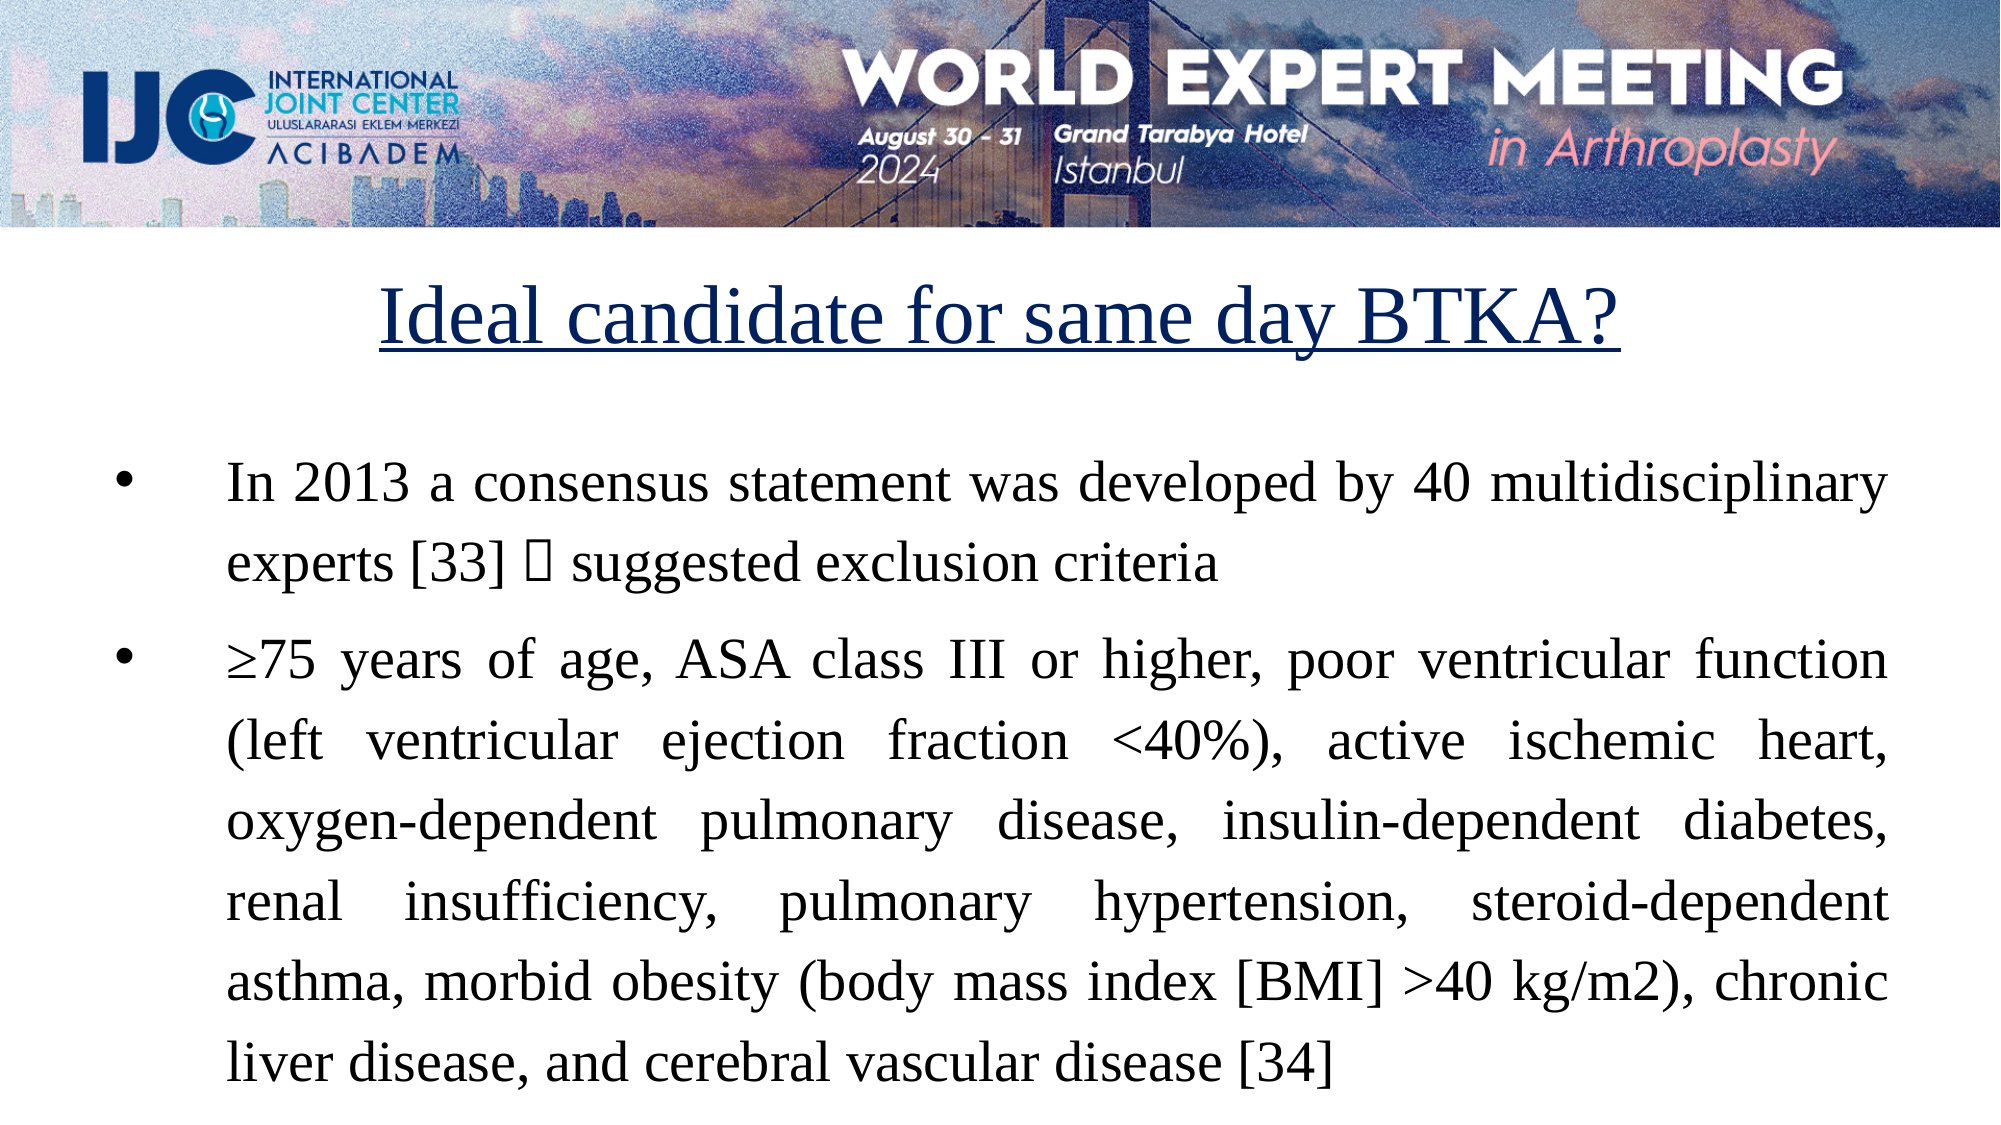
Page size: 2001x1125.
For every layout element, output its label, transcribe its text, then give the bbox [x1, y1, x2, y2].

picture [0, 0, 2000, 1125]
subtitle In 2013 a consensus statement was developed by 40 multidisciplinary experts [33]  suggested exclusion criteria ≥75 years of age, ASA class III or higher, poor ventricular function (left ventricular ejection fraction <40%), active ischemic heart, oxygen-dependent pulmonary disease, insulin-dependent diabetes, renal insufficiency, pulmonary hypertension, steroid-dependent asthma, morbid obesity (body mass index [BMI] >40 kg/m2), chronic liver disease, and cerebral vascular disease [34] [99, 355, 1906, 1089]
title Ideal candidate for same day BTKA? [137, 207, 1863, 425]
